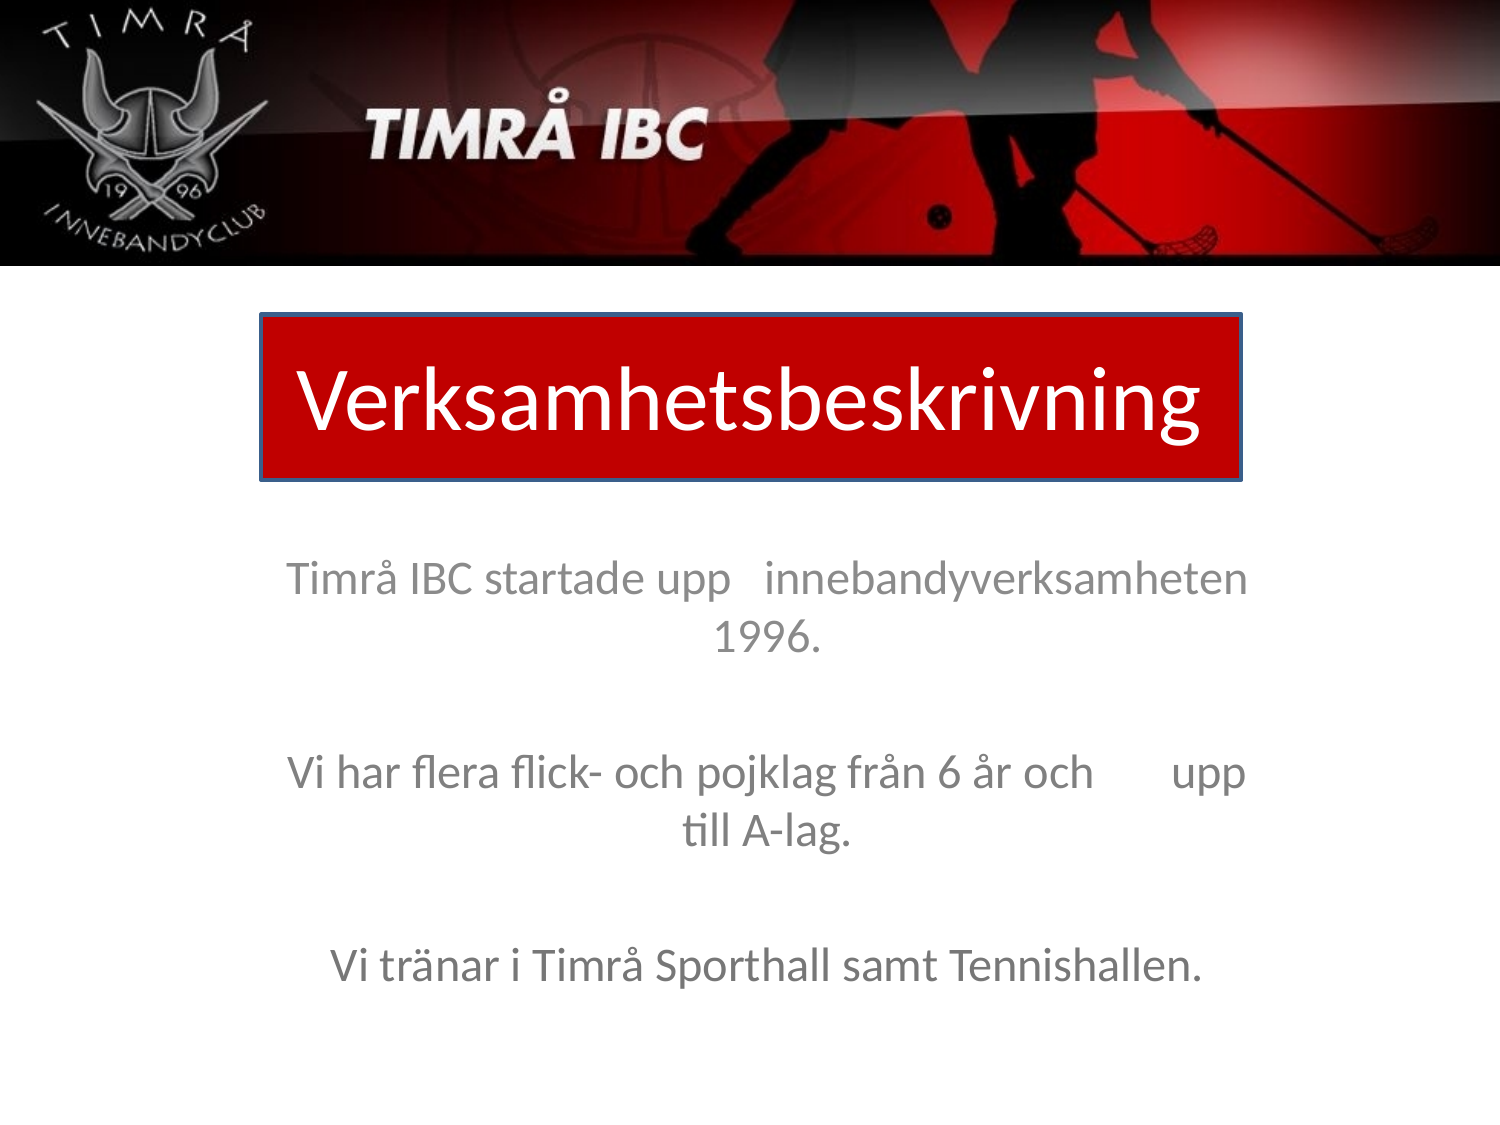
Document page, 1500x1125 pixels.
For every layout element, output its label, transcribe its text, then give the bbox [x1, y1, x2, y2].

subtitle Timrå IBC startade upp innebandyverksamheten 1996. Vi har flera flick- och pojklag från 6 år och upp till A-lag. Vi tränar i Timrå Sporthall samt Tennishallen. [261, 538, 1275, 1000]
title Verksamhetsbeskrivning [112, 275, 1388, 515]
picture [0, 0, 1500, 266]
